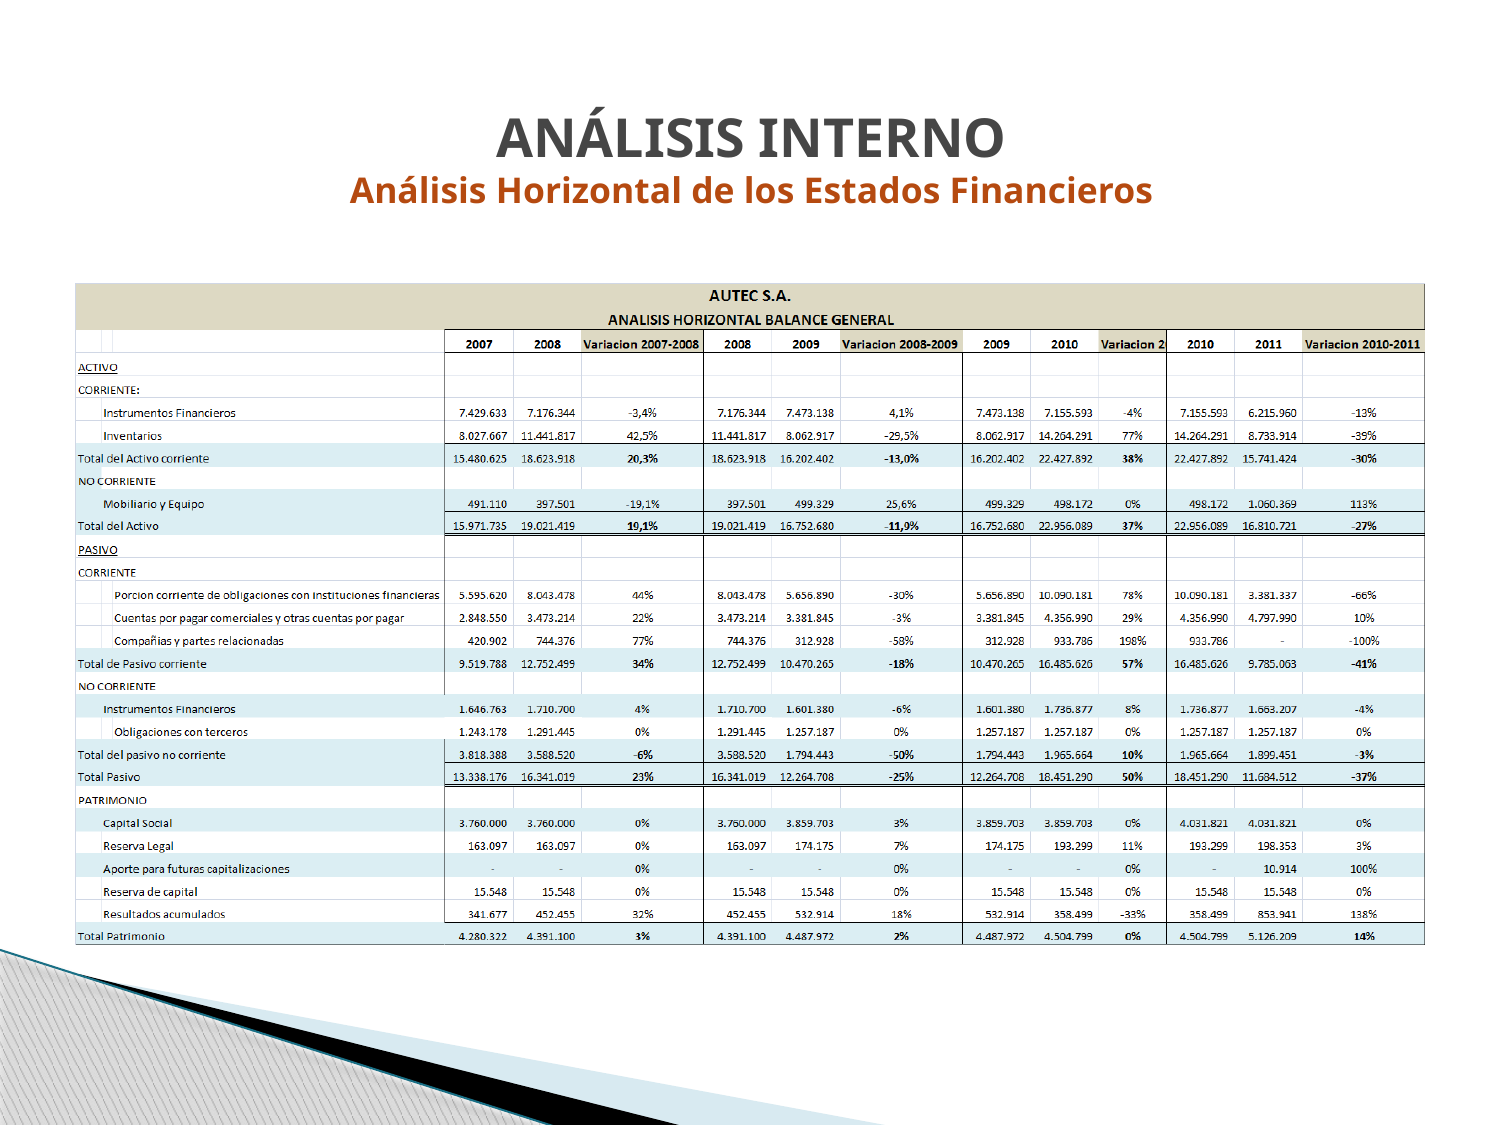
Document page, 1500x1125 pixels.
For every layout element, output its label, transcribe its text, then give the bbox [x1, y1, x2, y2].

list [74, 283, 1426, 945]
title ANÁLISIS INTERNO Análisis Horizontal de los Estados Financieros [76, 30, 1427, 219]
